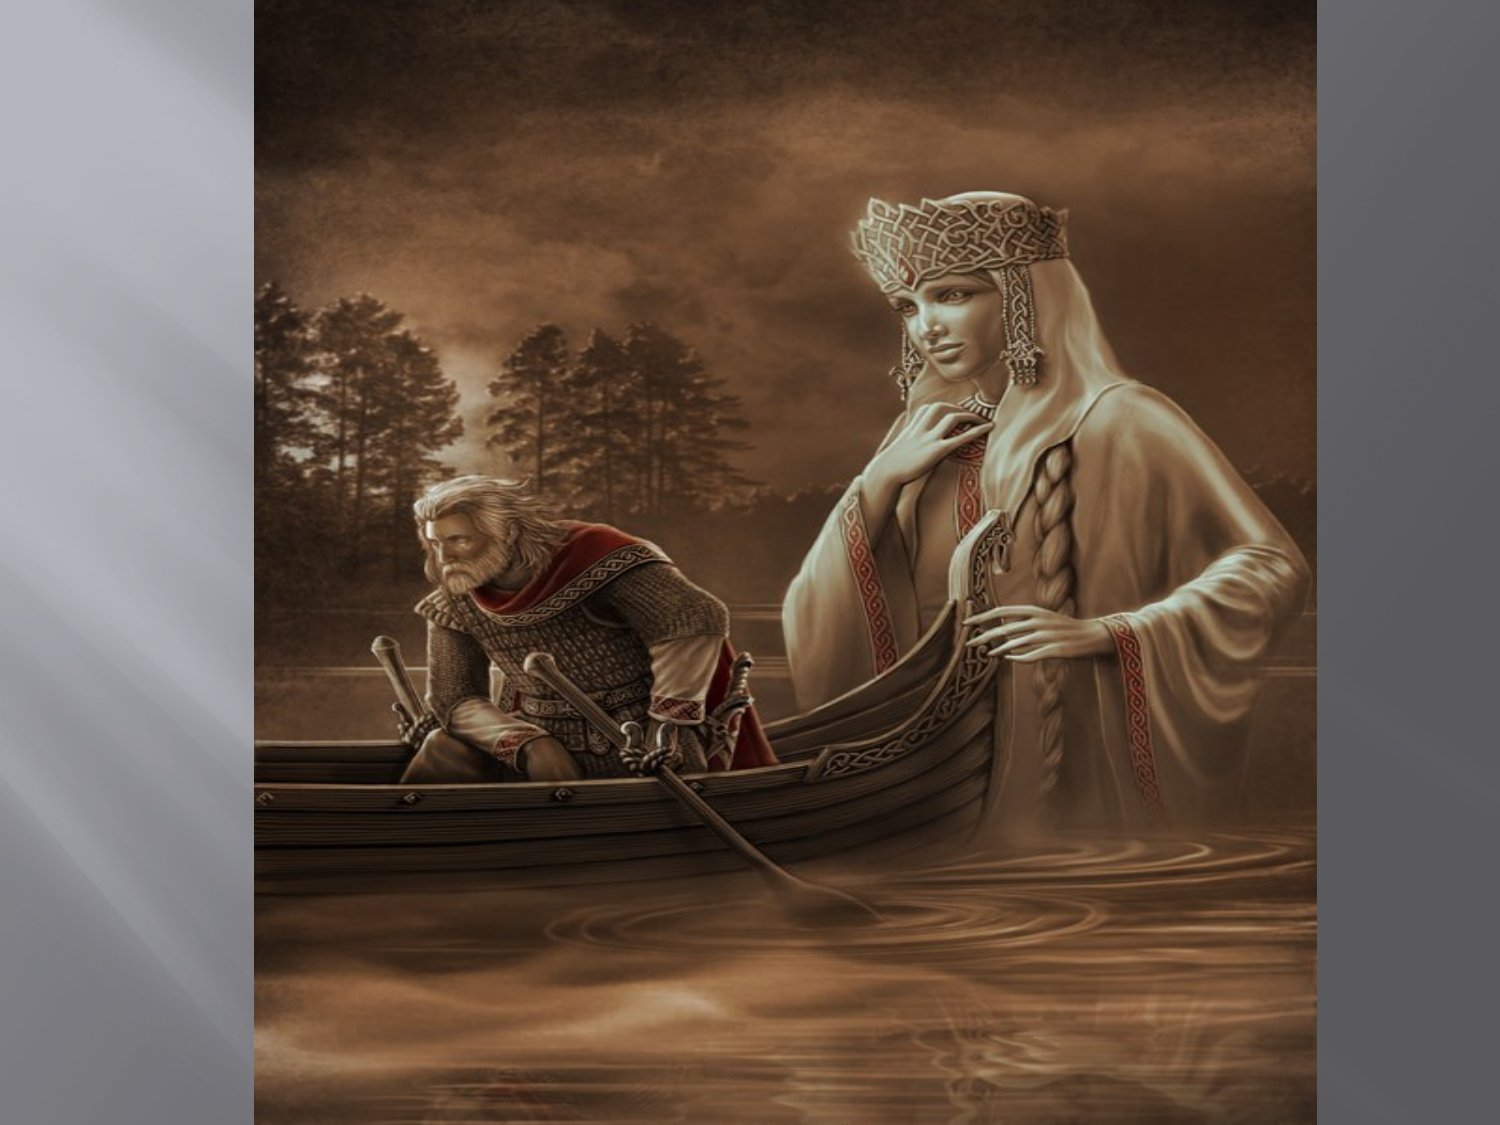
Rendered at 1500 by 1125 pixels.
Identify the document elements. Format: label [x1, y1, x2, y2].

list [254, 0, 1318, 1125]
